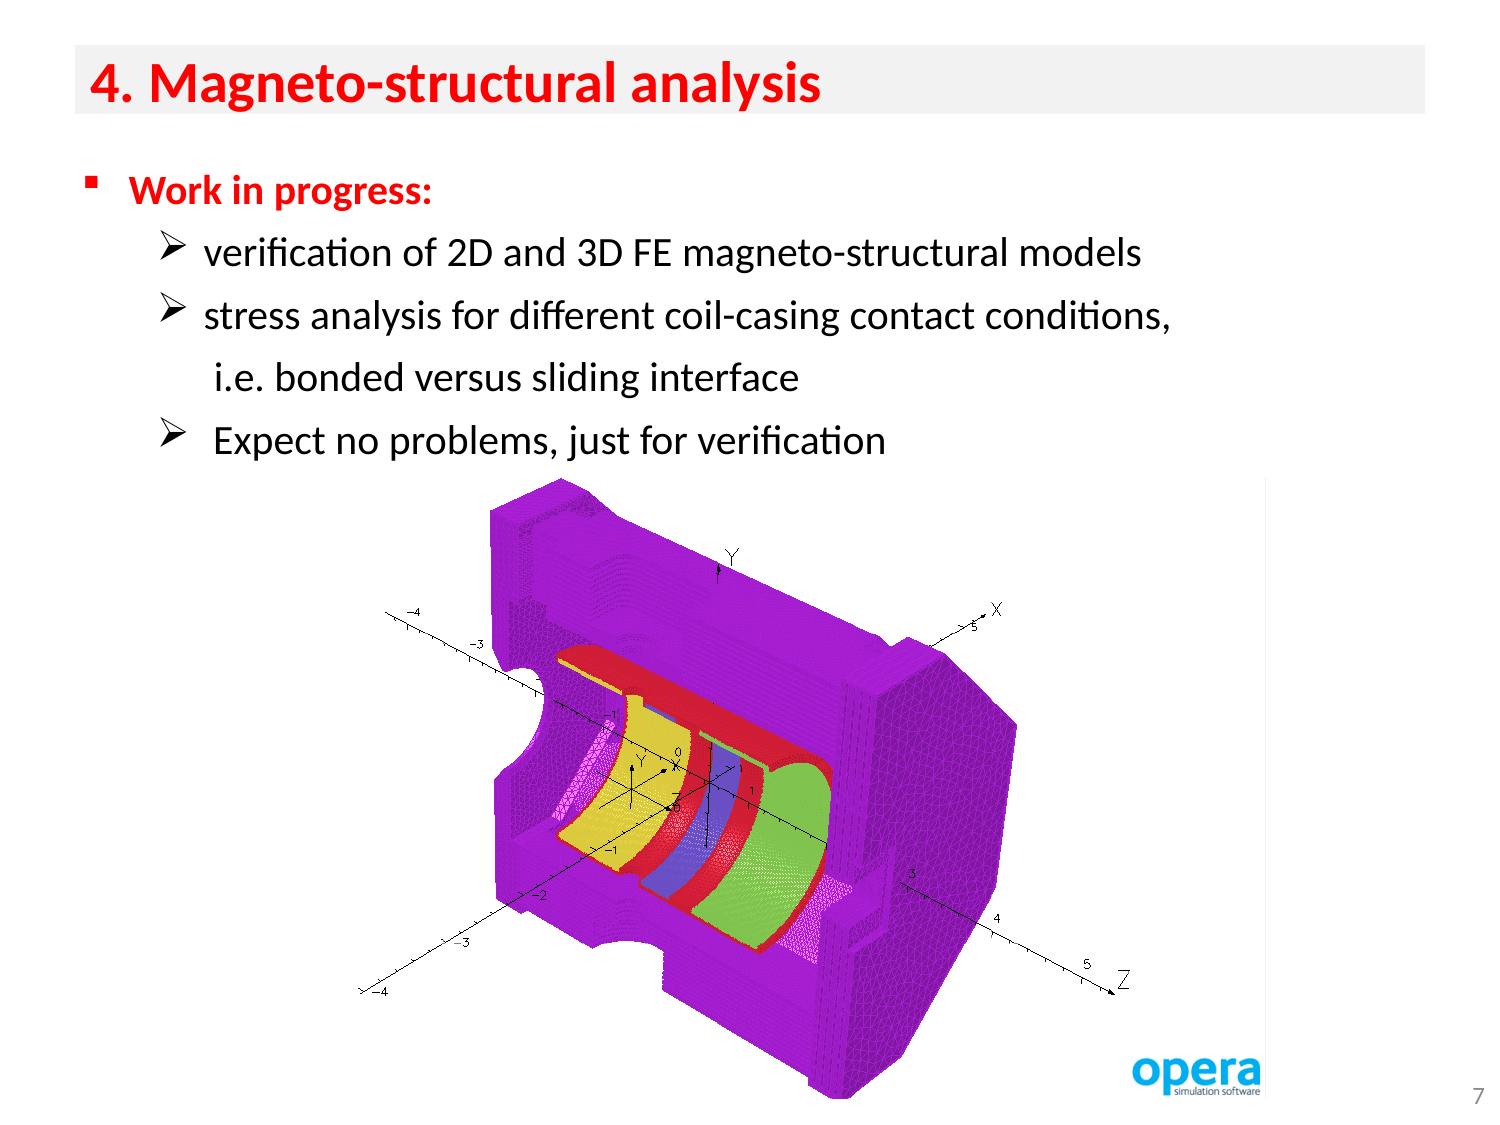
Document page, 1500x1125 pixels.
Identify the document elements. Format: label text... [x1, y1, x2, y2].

text_box Work in progress: verification of 2D and 3D FE magneto-structural models stress analysis for different coil-casing contact conditions, i.e. bonded versus sliding interface Expect no problems, just for verification [67, 155, 1409, 470]
picture [305, 478, 1266, 1100]
slide_number 7 [1149, 1065, 1500, 1125]
title 4. Magneto-structural analysis [75, 45, 1425, 114]
